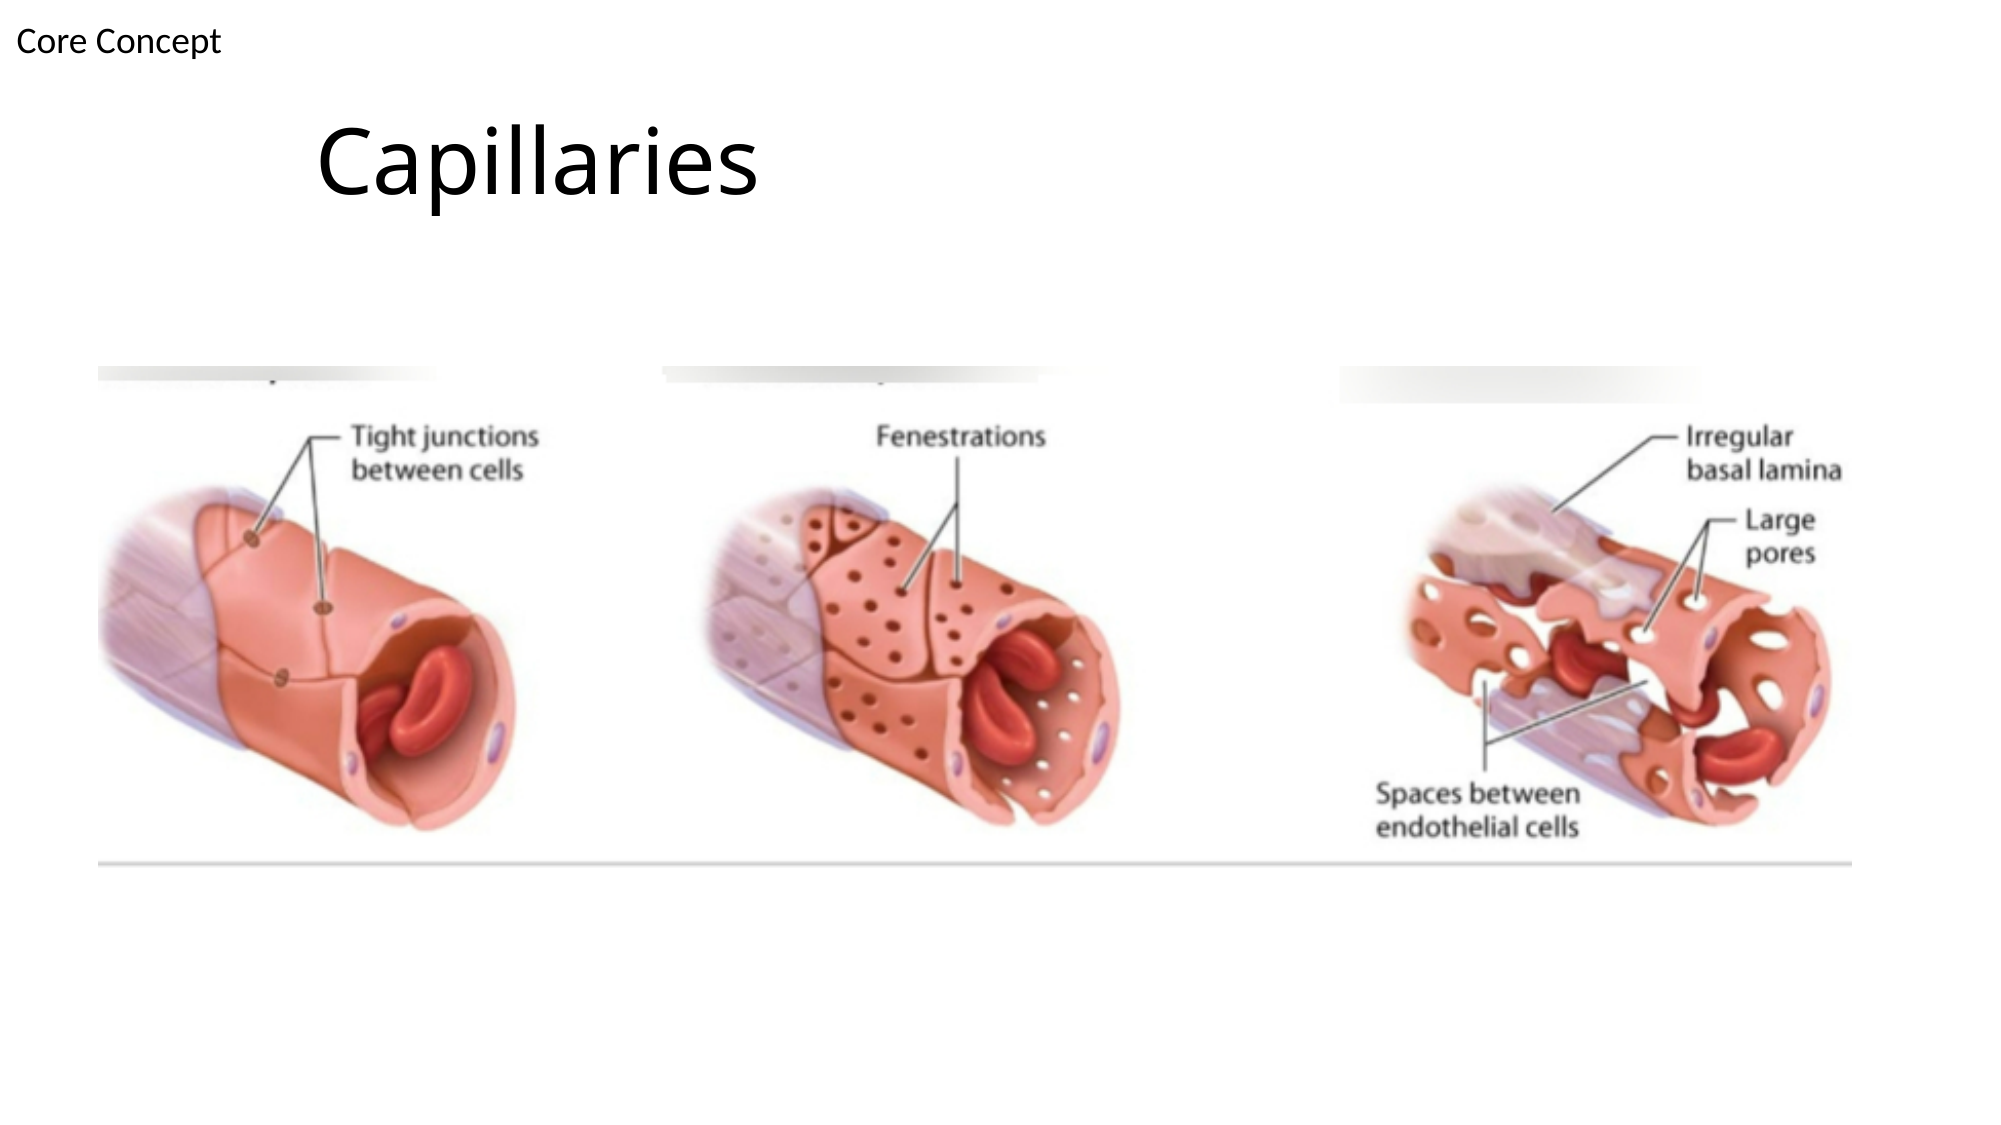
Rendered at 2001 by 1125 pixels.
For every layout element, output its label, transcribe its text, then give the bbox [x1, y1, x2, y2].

title Capillaries [300, 70, 1650, 259]
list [97, 366, 1852, 870]
text_box Core Concept [1, 8, 238, 69]
